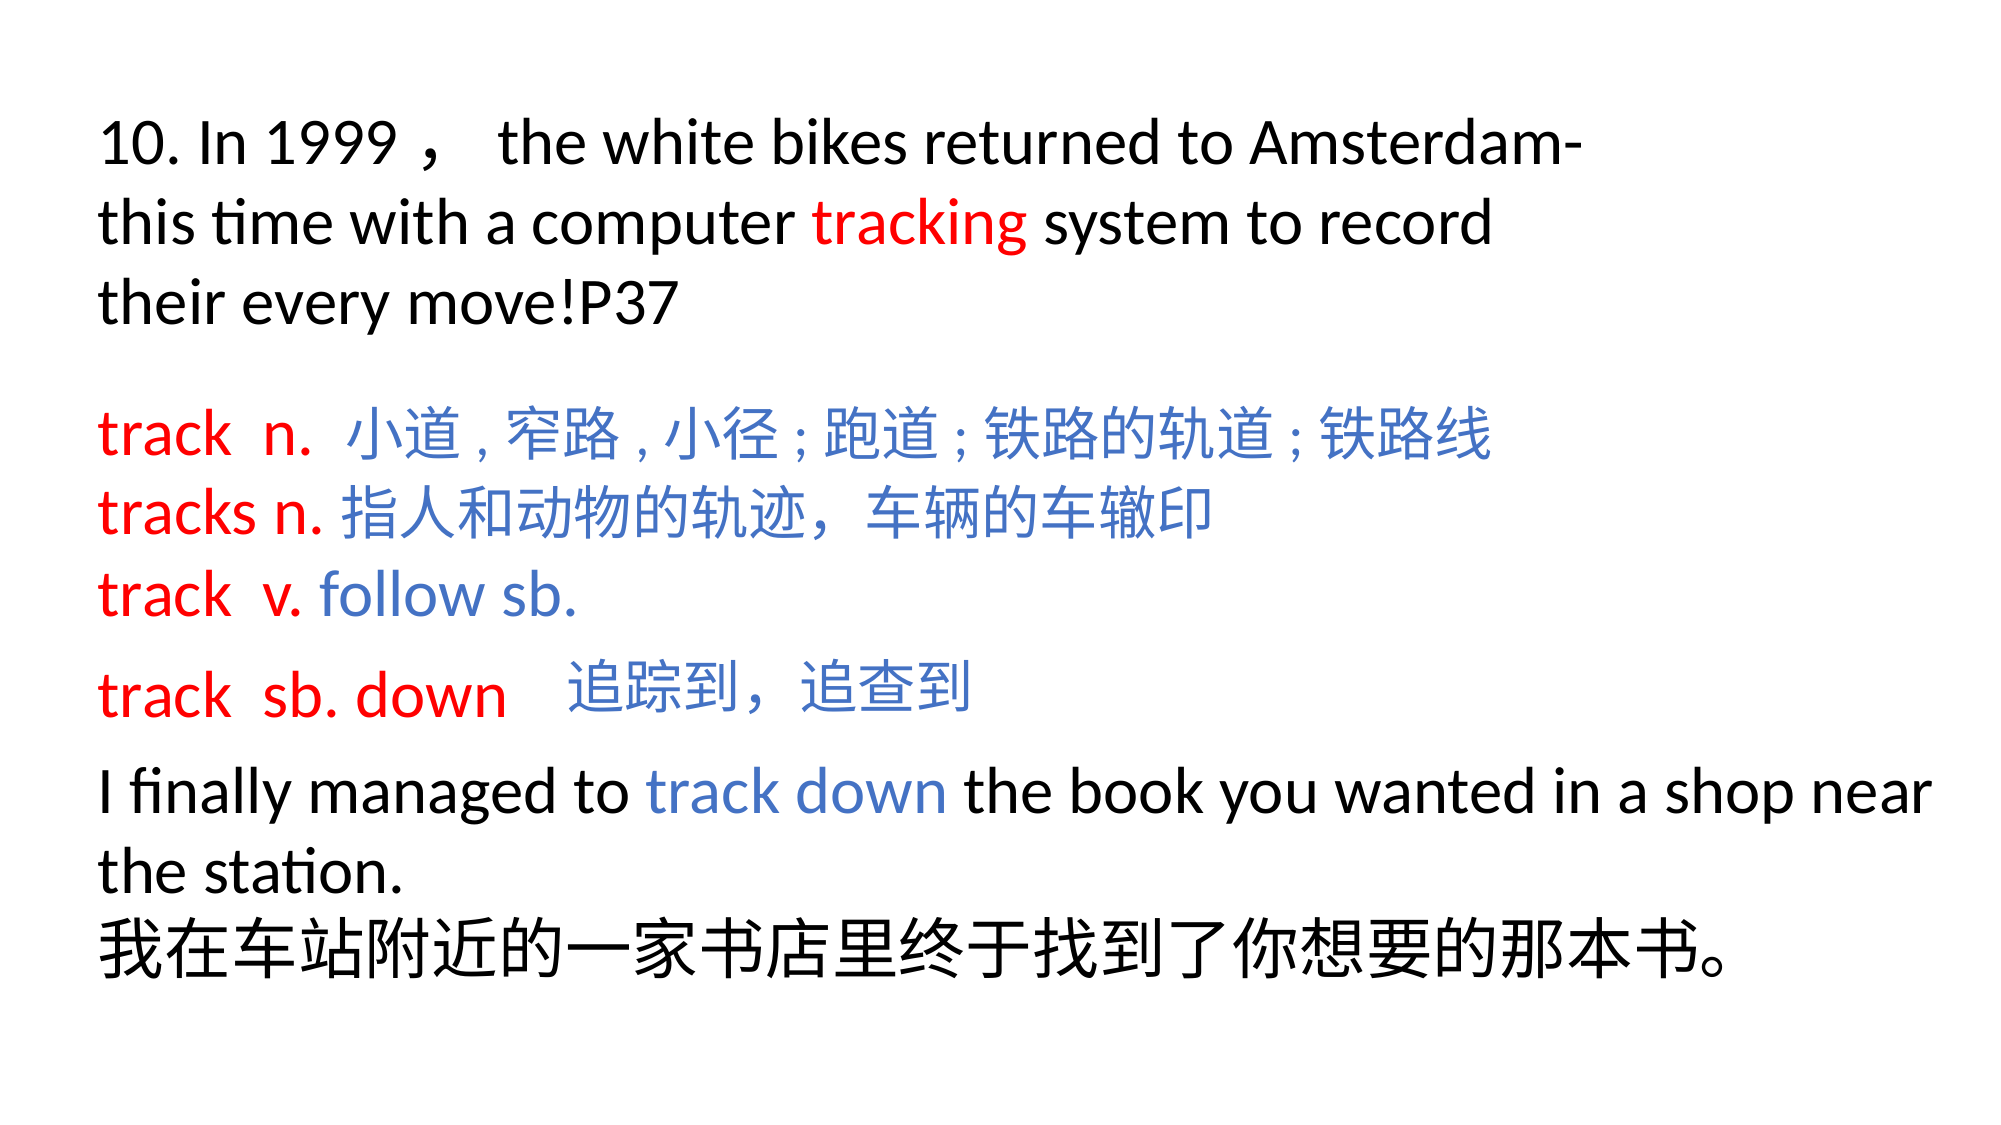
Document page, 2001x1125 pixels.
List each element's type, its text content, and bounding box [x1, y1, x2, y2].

text_box track n. 小道,窄路,小径;跑道;铁路的轨道;铁路线 tracks n.指人和动物的轨迹，车辆的车辙印 [83, 380, 1959, 556]
text_box track v. follow sb. [83, 542, 666, 637]
text_box 10. In 1999，the white bikes returned to Amsterdam- this time with a computer tracking system to record their every move!P37 [83, 90, 1649, 346]
text_box I finally managed to track down the book you wanted in a shop near the station. 我在车站附近的一家书店里终于找到了你想要的那本书。 [83, 739, 1959, 994]
text_box track sb. down [83, 643, 1042, 738]
text_box 追踪到，追查到 [551, 642, 1042, 728]
